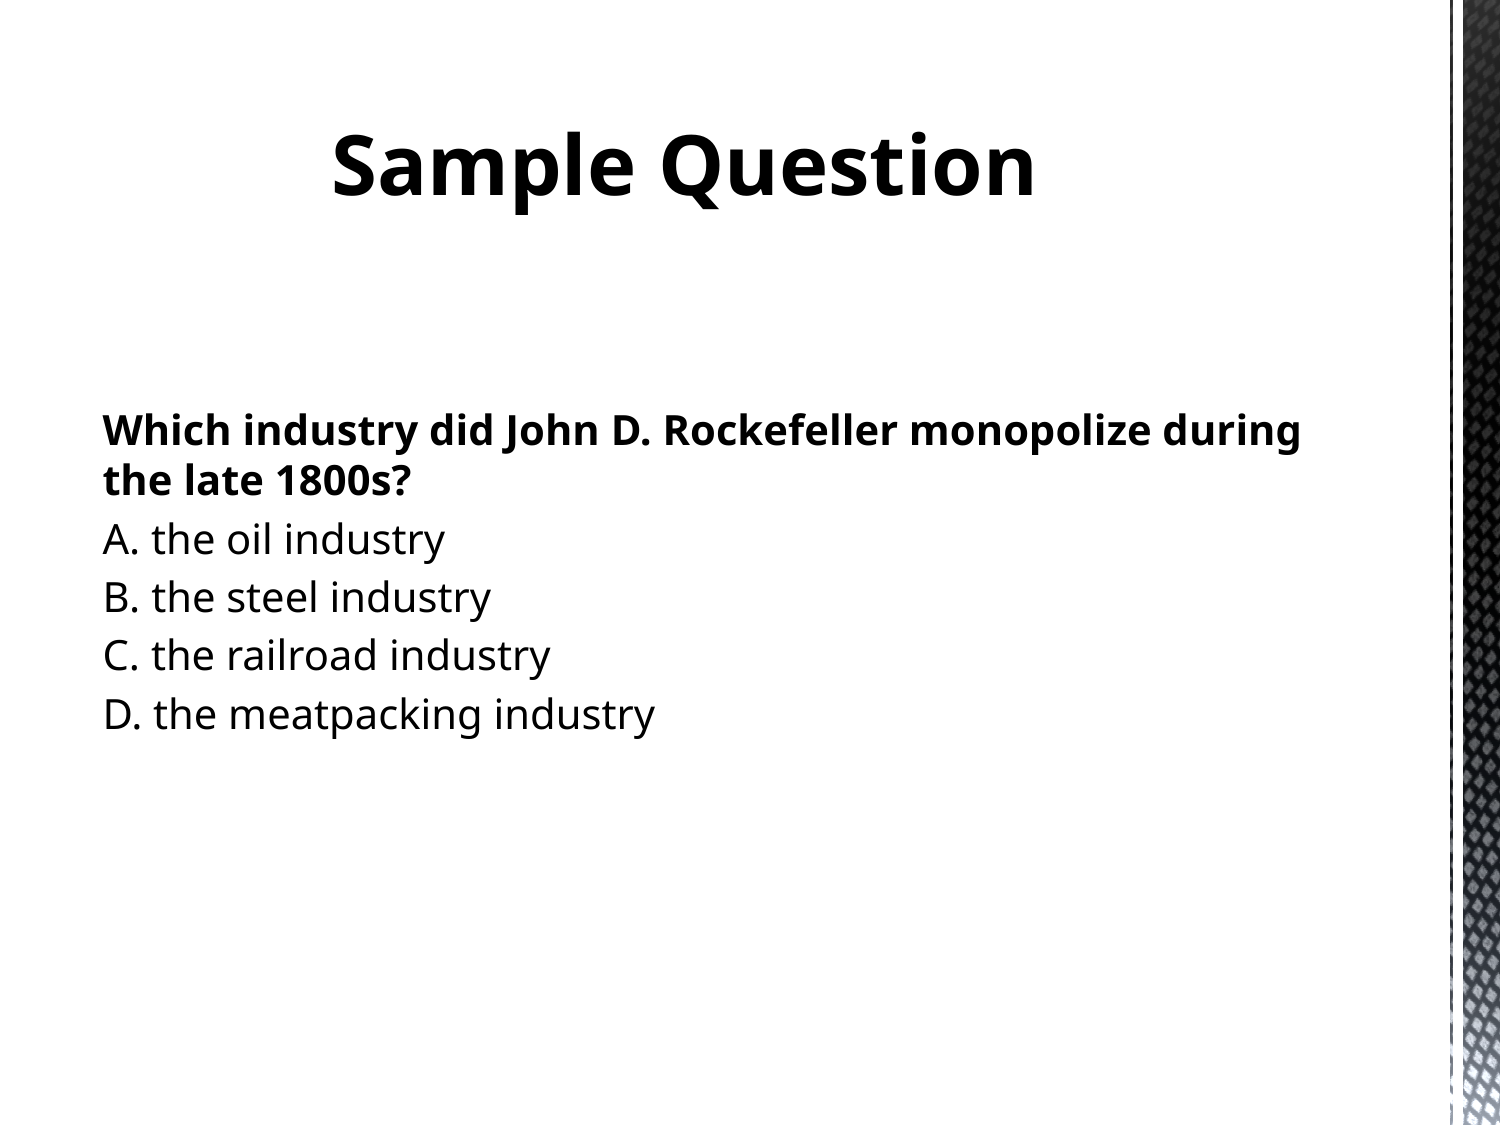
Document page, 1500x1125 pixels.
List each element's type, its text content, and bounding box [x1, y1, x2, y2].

picture [1447, 0, 1500, 1125]
list Which industry did John D. Rockefeller monopolize during the late 1800s? A. the oil industry B. the steel industry C. the railroad industry D. the meatpacking industry [87, 312, 1388, 888]
title Sample Question [287, 62, 1075, 263]
